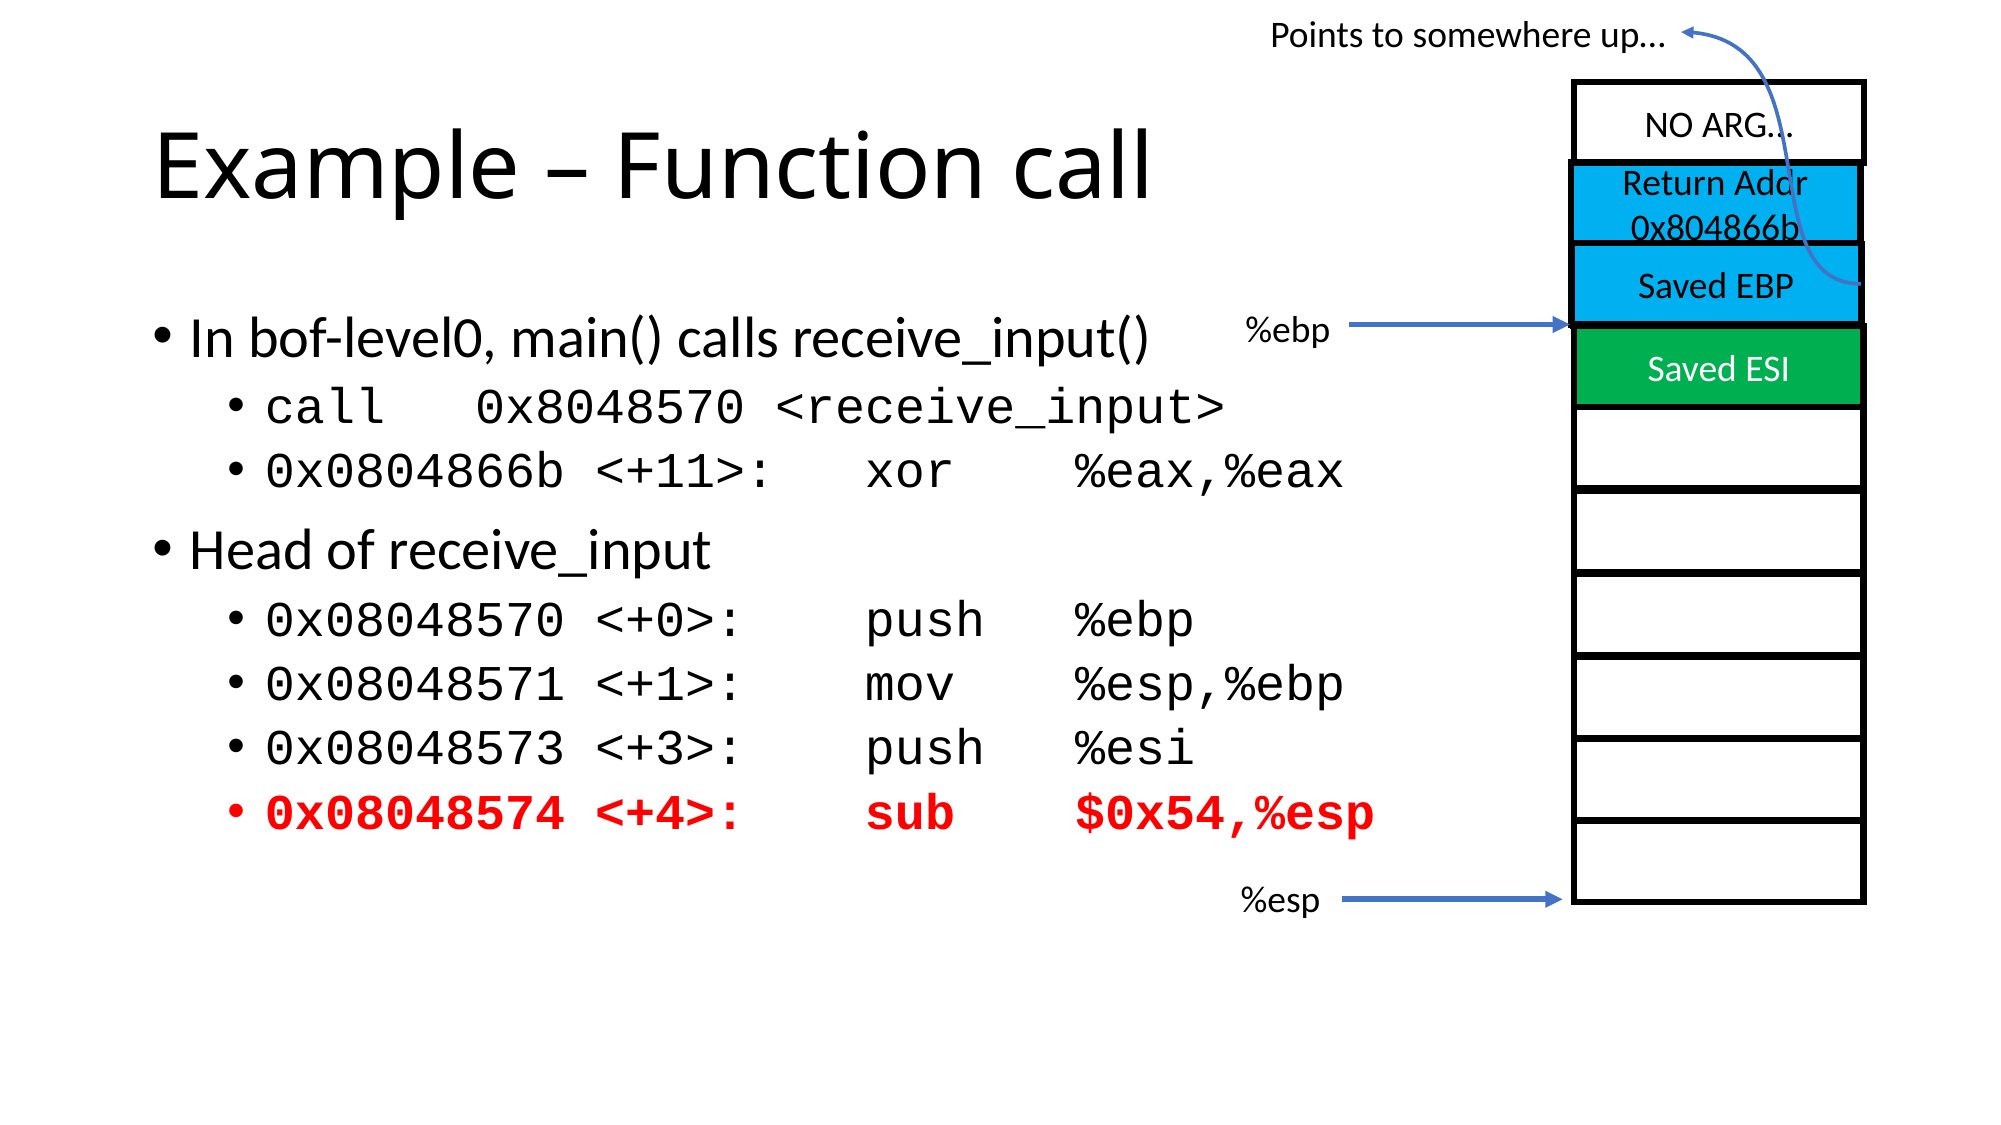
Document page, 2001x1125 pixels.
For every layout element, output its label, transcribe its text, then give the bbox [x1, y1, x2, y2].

title Example – Function call [137, 59, 1684, 278]
text_box [1573, 738, 1865, 820]
text_box Saved EBP [1570, 242, 1862, 325]
text_box [1573, 406, 1865, 490]
text_box [1573, 573, 1865, 656]
text_box Return Addr 0x804866b [1570, 161, 1684, 242]
text_box NO ARG… [1861, 81, 1865, 164]
text_box Points to somewhere up… [1255, 2, 1682, 62]
text_box NO ARG… [1573, 81, 1684, 161]
list In bof-level0, main() calls receive_input() call 0x8048570 <receive_input> 0x0804866b <+11>: xor %eax,%eax Head of receive_input 0x08048570 <+0>: push %ebp 0x08048571 <+1>: mov %esp,%ebp 0x08048573 <+3>: push %esi 0x08048574 <+4>: sub $0x54,%esp [137, 299, 1863, 1014]
text_box [1573, 820, 1865, 903]
text_box Saved ESI [1573, 325, 1865, 406]
text_box [1573, 656, 1865, 738]
text_box %esp [1225, 867, 1336, 927]
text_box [1684, 32, 1861, 284]
text_box %ebp [1230, 297, 1346, 358]
text_box [1573, 490, 1865, 573]
